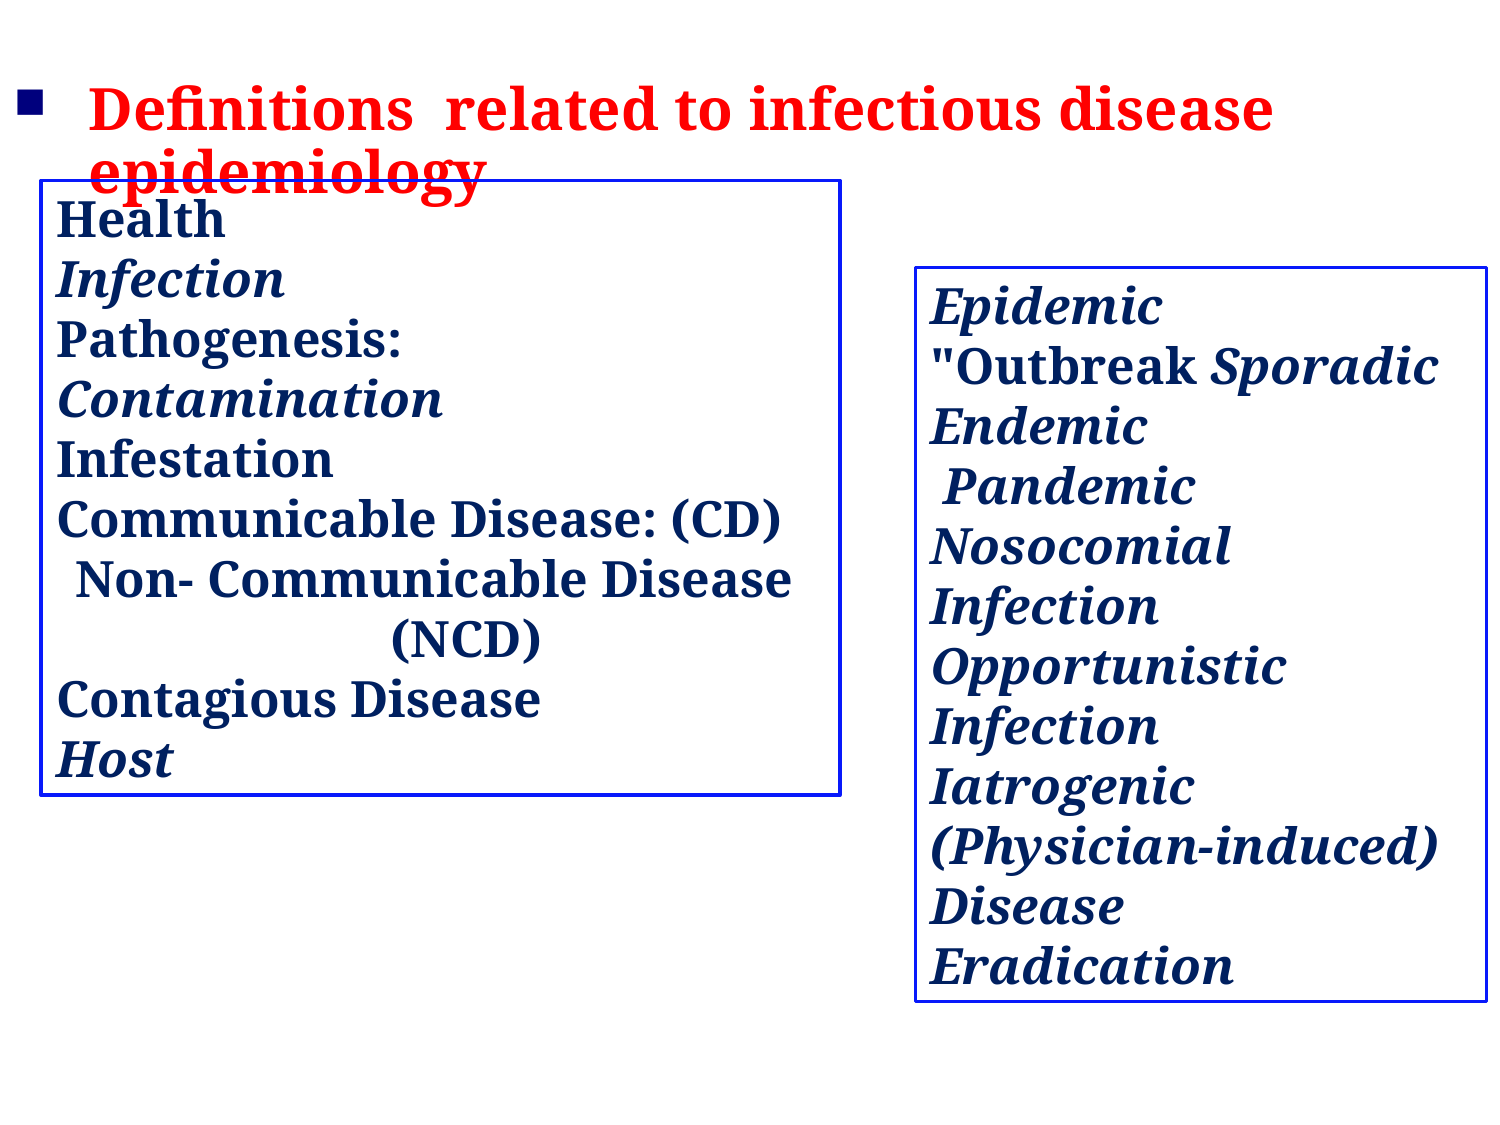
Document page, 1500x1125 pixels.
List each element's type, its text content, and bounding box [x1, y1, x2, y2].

text_box Health Infection Pathogenesis: Contamination Infestation Communicable Disease: (CD) Non- Communicable Disease (NCD) Contagious Disease Host [41, 180, 840, 796]
text_box Epidemic "Outbreak Sporadic Endemic Pandemic Nosocomial Infection Opportunistic Infection Iatrogenic (Physician-induced) Disease Eradication [915, 267, 1487, 1002]
text_box Definitions related to infectious disease epidemiology [0, 73, 1500, 214]
